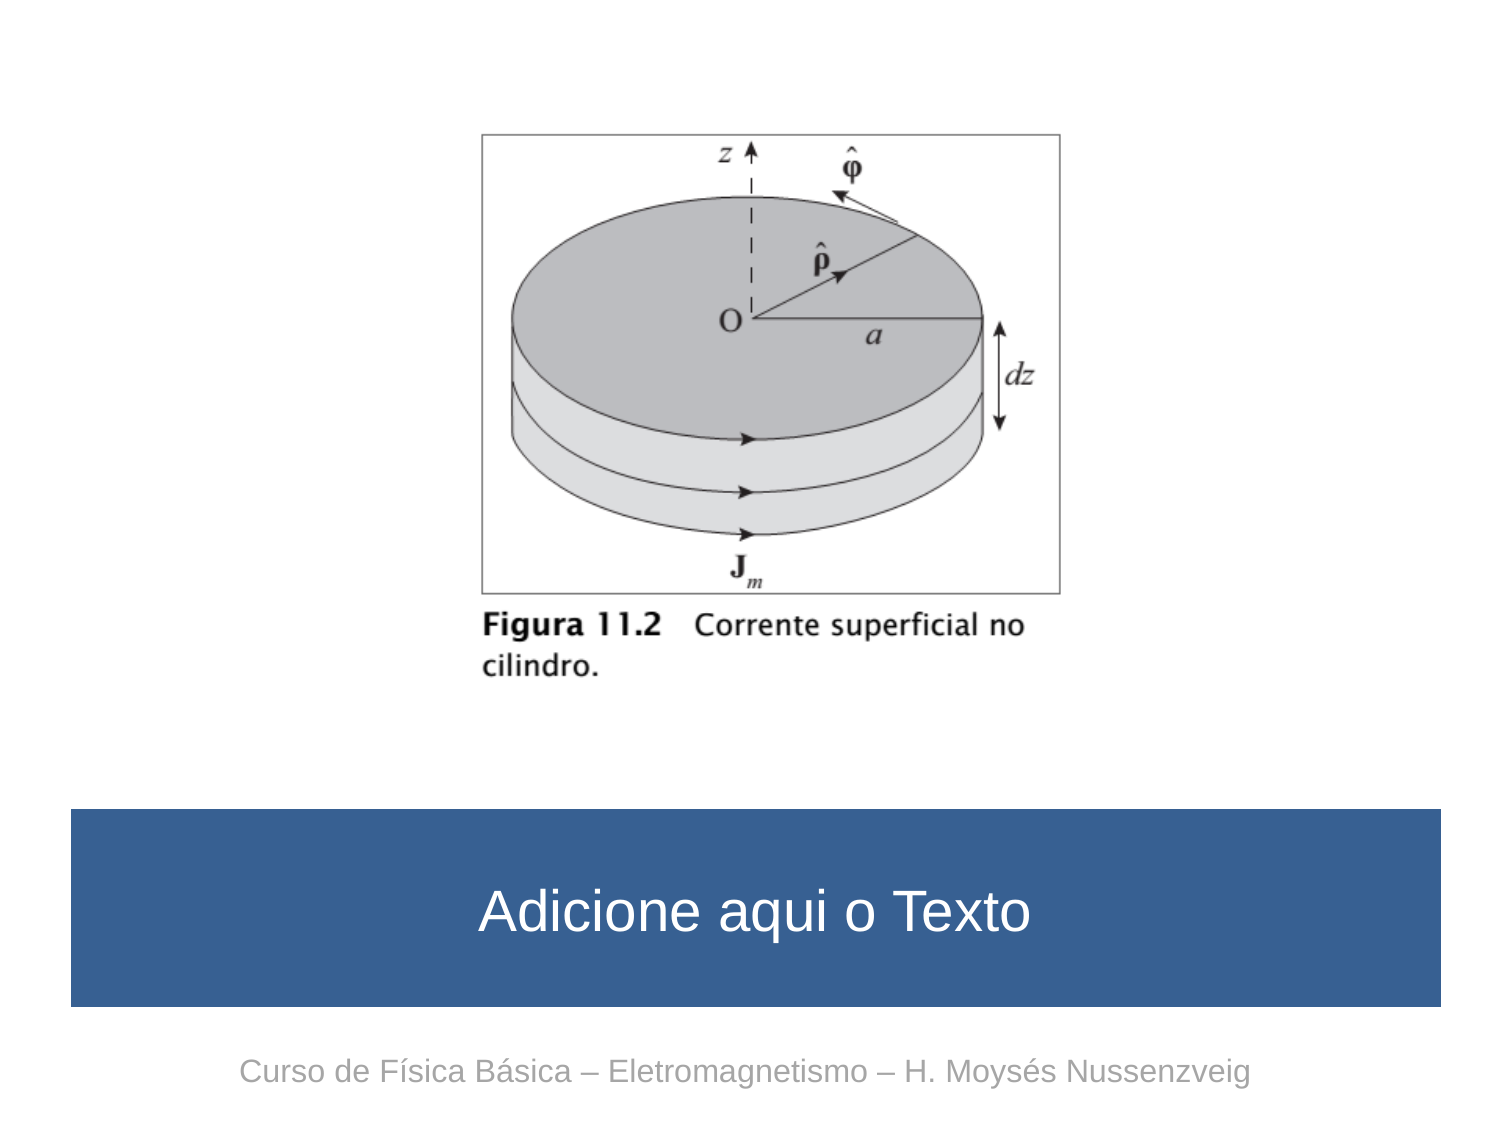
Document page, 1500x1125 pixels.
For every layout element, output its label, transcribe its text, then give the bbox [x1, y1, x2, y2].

text_box Adicione aqui o Texto [70, 808, 1442, 1008]
footer Curso de Física Básica – Eletromagnetismo – H. Moysés Nussenzveig [0, 1042, 1500, 1103]
picture [466, 125, 1086, 695]
